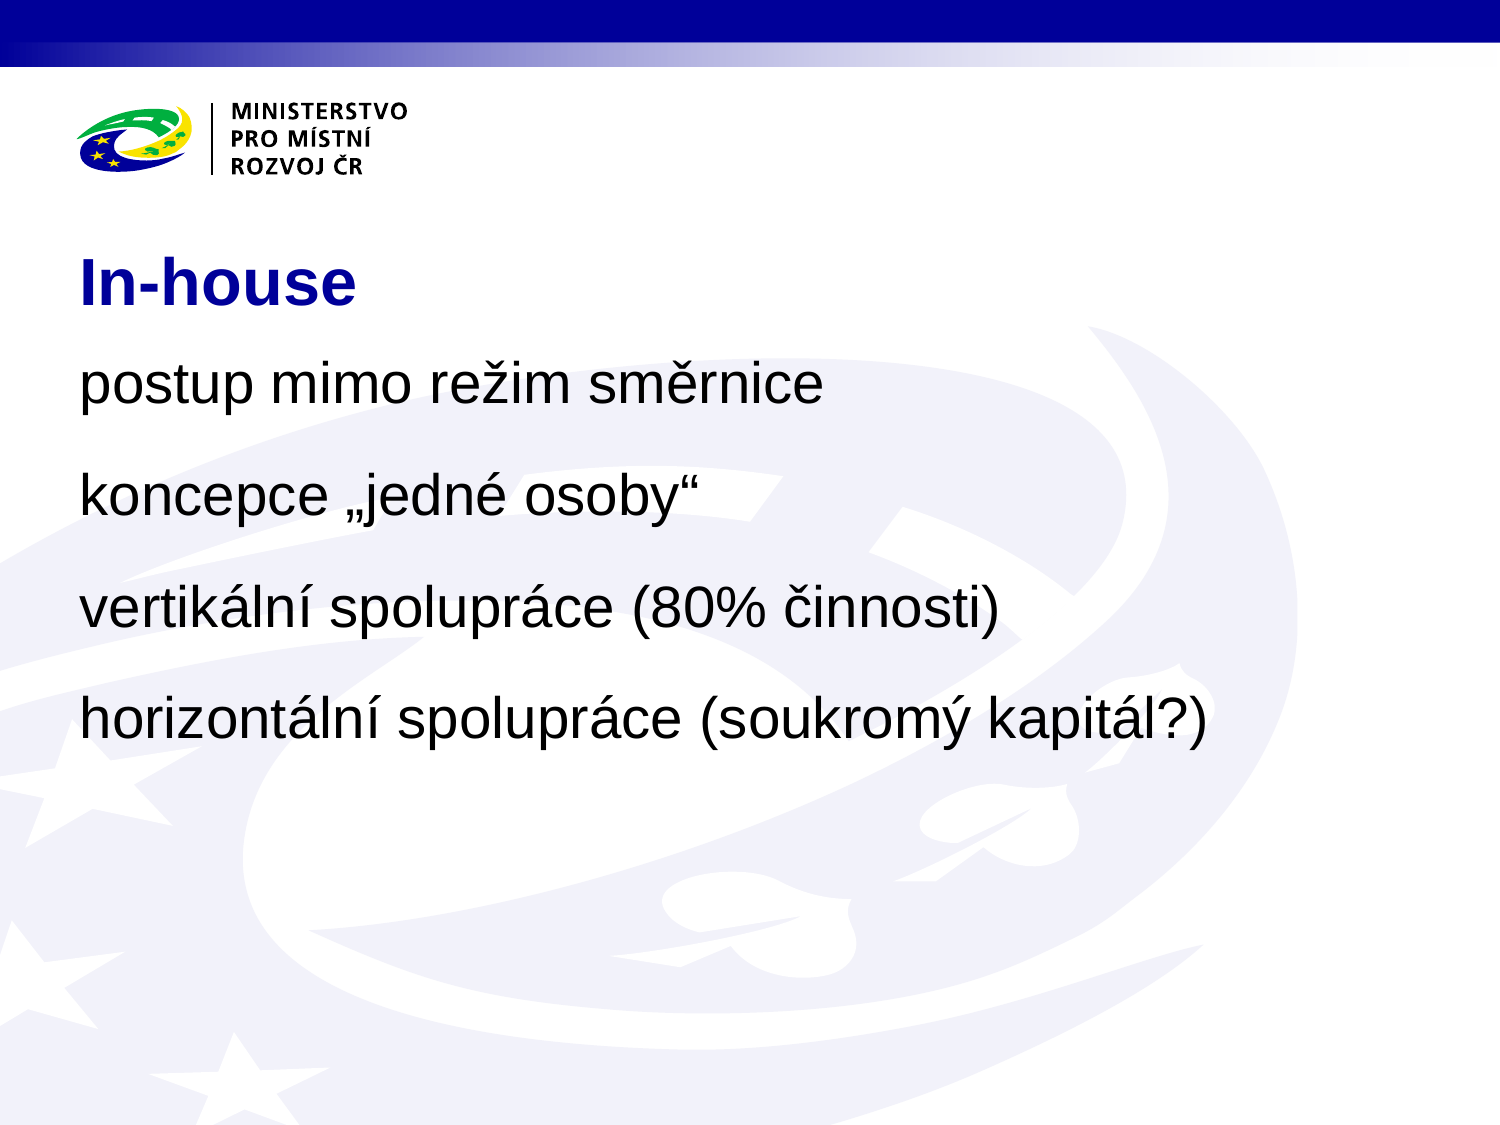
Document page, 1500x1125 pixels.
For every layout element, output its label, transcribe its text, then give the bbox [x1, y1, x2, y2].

list postup mimo režim směrnice koncepce „jedné osoby“ vertikální spolupráce (80% činnosti) horizontální spolupráce (soukromý kapitál?) [64, 338, 1425, 1059]
title In-house [64, 231, 1425, 315]
